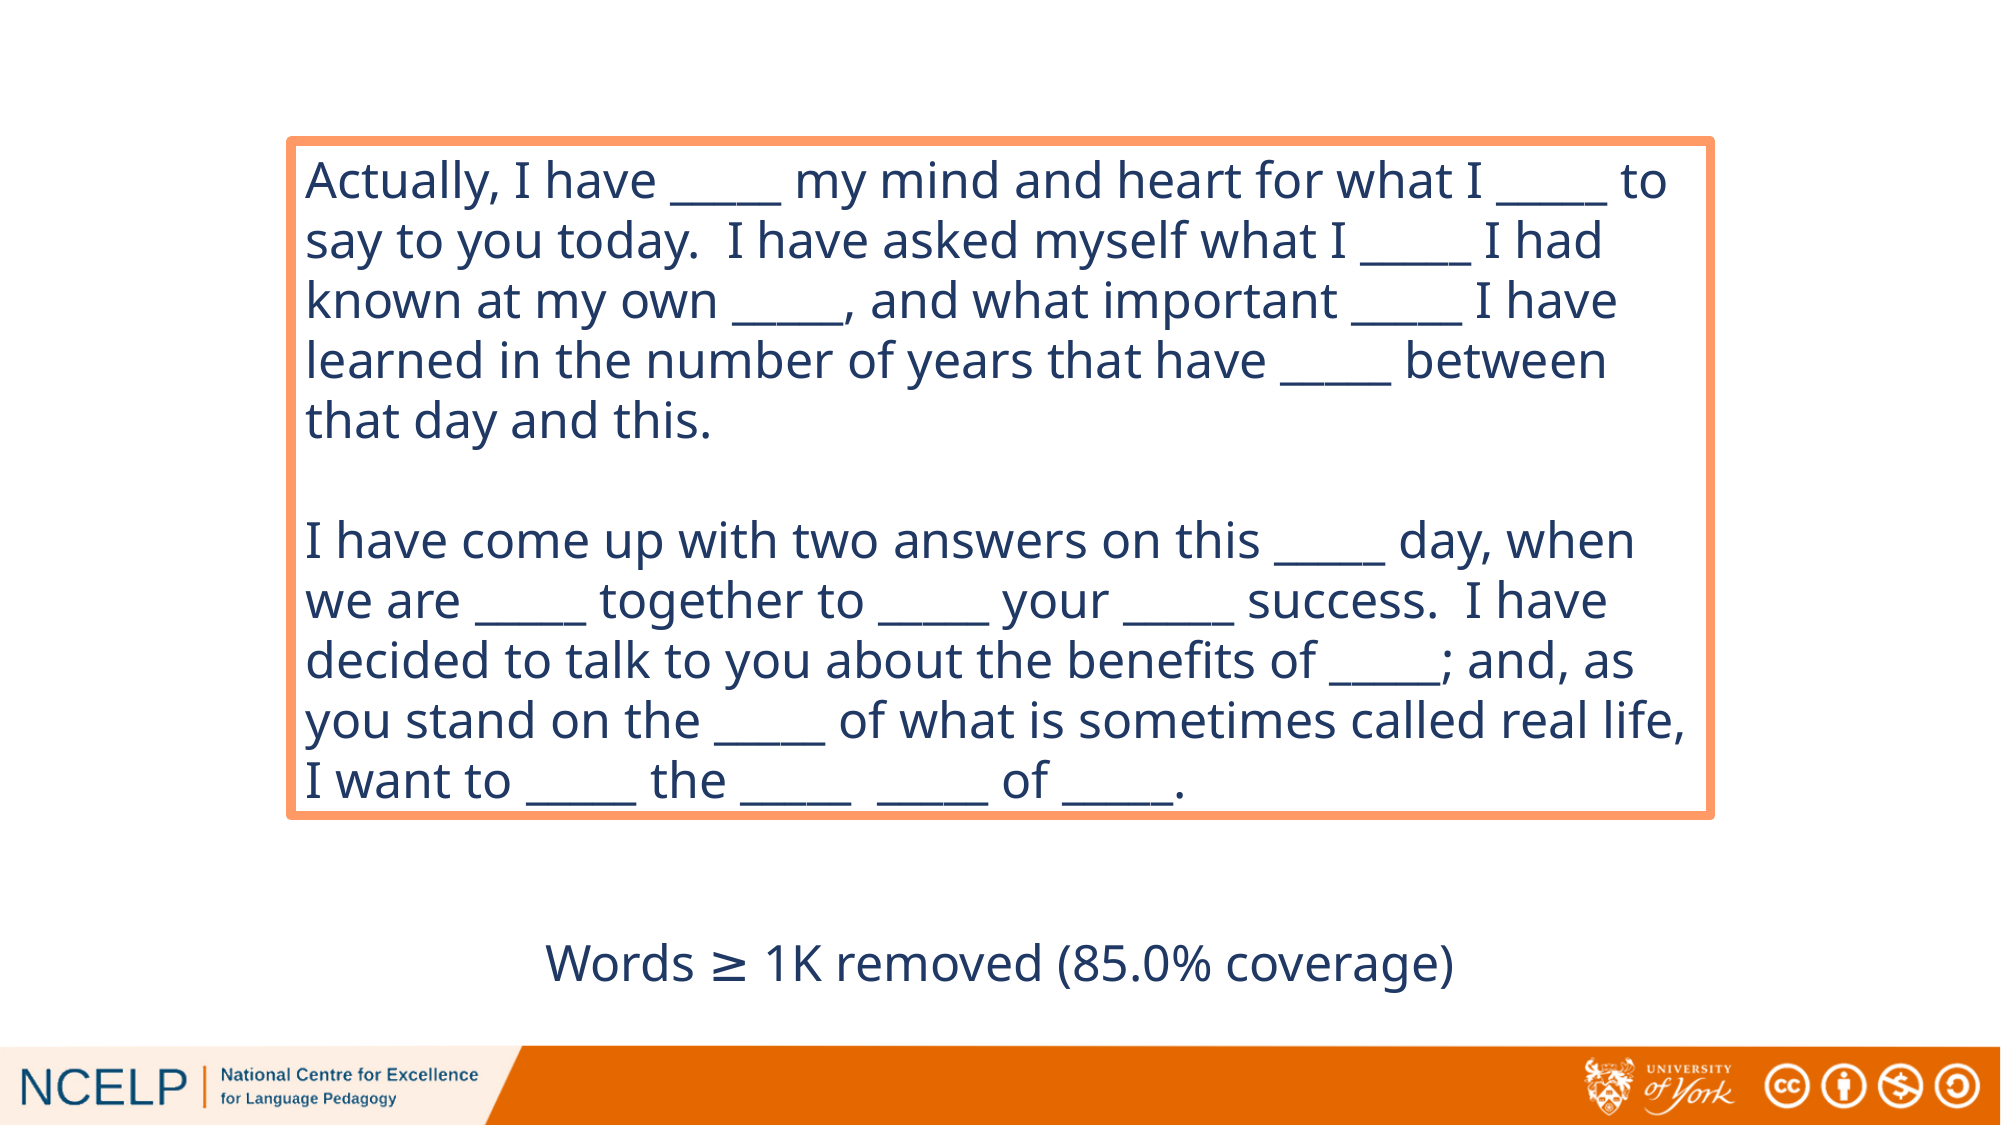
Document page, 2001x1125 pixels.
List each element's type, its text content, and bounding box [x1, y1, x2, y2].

picture [0, 0, 2001, 1125]
text_box Actually, I have _____ my mind and heart for what I _____ to say to you today. I have asked myself what I _____ I had known at my own _____, and what important _____ I have learned in the number of years that have _____ between that day and this. I have come up with two answers on this _____ day, when we are _____ together to _____ your _____ success. I have decided to talk to you about the benefits of _____; and, as you stand on the _____ of what is sometimes called real life, I want to _____ the _____ _____ of _____. [291, 141, 1711, 816]
text_box Words ≥ 1K removed (85.0% coverage) [249, 923, 1750, 999]
